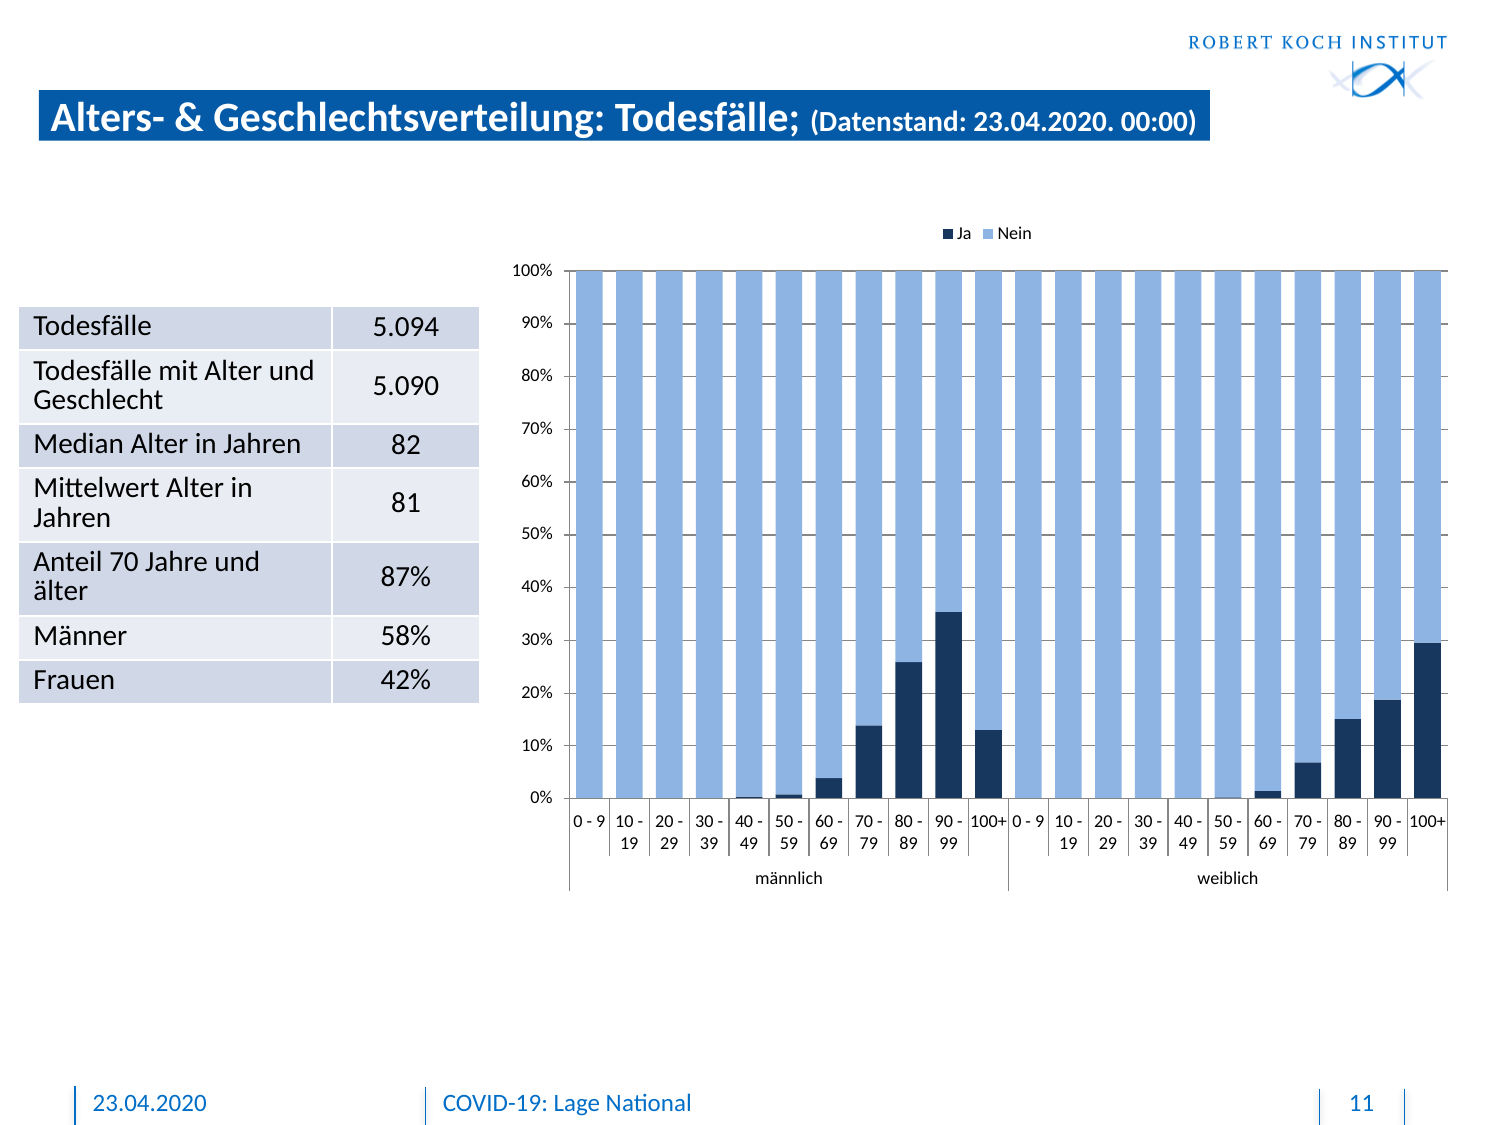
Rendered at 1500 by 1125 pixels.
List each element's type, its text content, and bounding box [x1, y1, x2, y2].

table_cell 58% [333, 617, 479, 659]
table_cell Anteil 70 Jahre und älter [19, 543, 331, 615]
table_cell Todesfälle mit Alter und Geschlecht [19, 351, 331, 423]
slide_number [92, 1086, 398, 1119]
table_cell Median Alter in Jahren [19, 425, 331, 467]
slide_number 11 [1321, 1086, 1403, 1119]
footer COVID-19: Lage National [442, 1086, 1293, 1119]
title Alters- & Geschlechtsverteilung: Todesfälle; (Datenstand: 23.04.2020. 00:00) [38, 90, 1210, 141]
table_cell 5.090 [333, 351, 479, 423]
table_cell 82 [333, 425, 479, 467]
table_header 5.094 [333, 307, 479, 349]
table_cell 42% [333, 661, 479, 703]
picture [499, 206, 1468, 901]
table_cell Mittelwert Alter in Jahren [19, 469, 331, 541]
table_cell Männer [19, 617, 331, 659]
table_cell Frauen [19, 661, 331, 703]
table_cell 87% [333, 543, 479, 615]
table_header Todesfälle [19, 307, 331, 349]
table_cell 81 [333, 469, 479, 541]
picture [1182, 29, 1454, 109]
